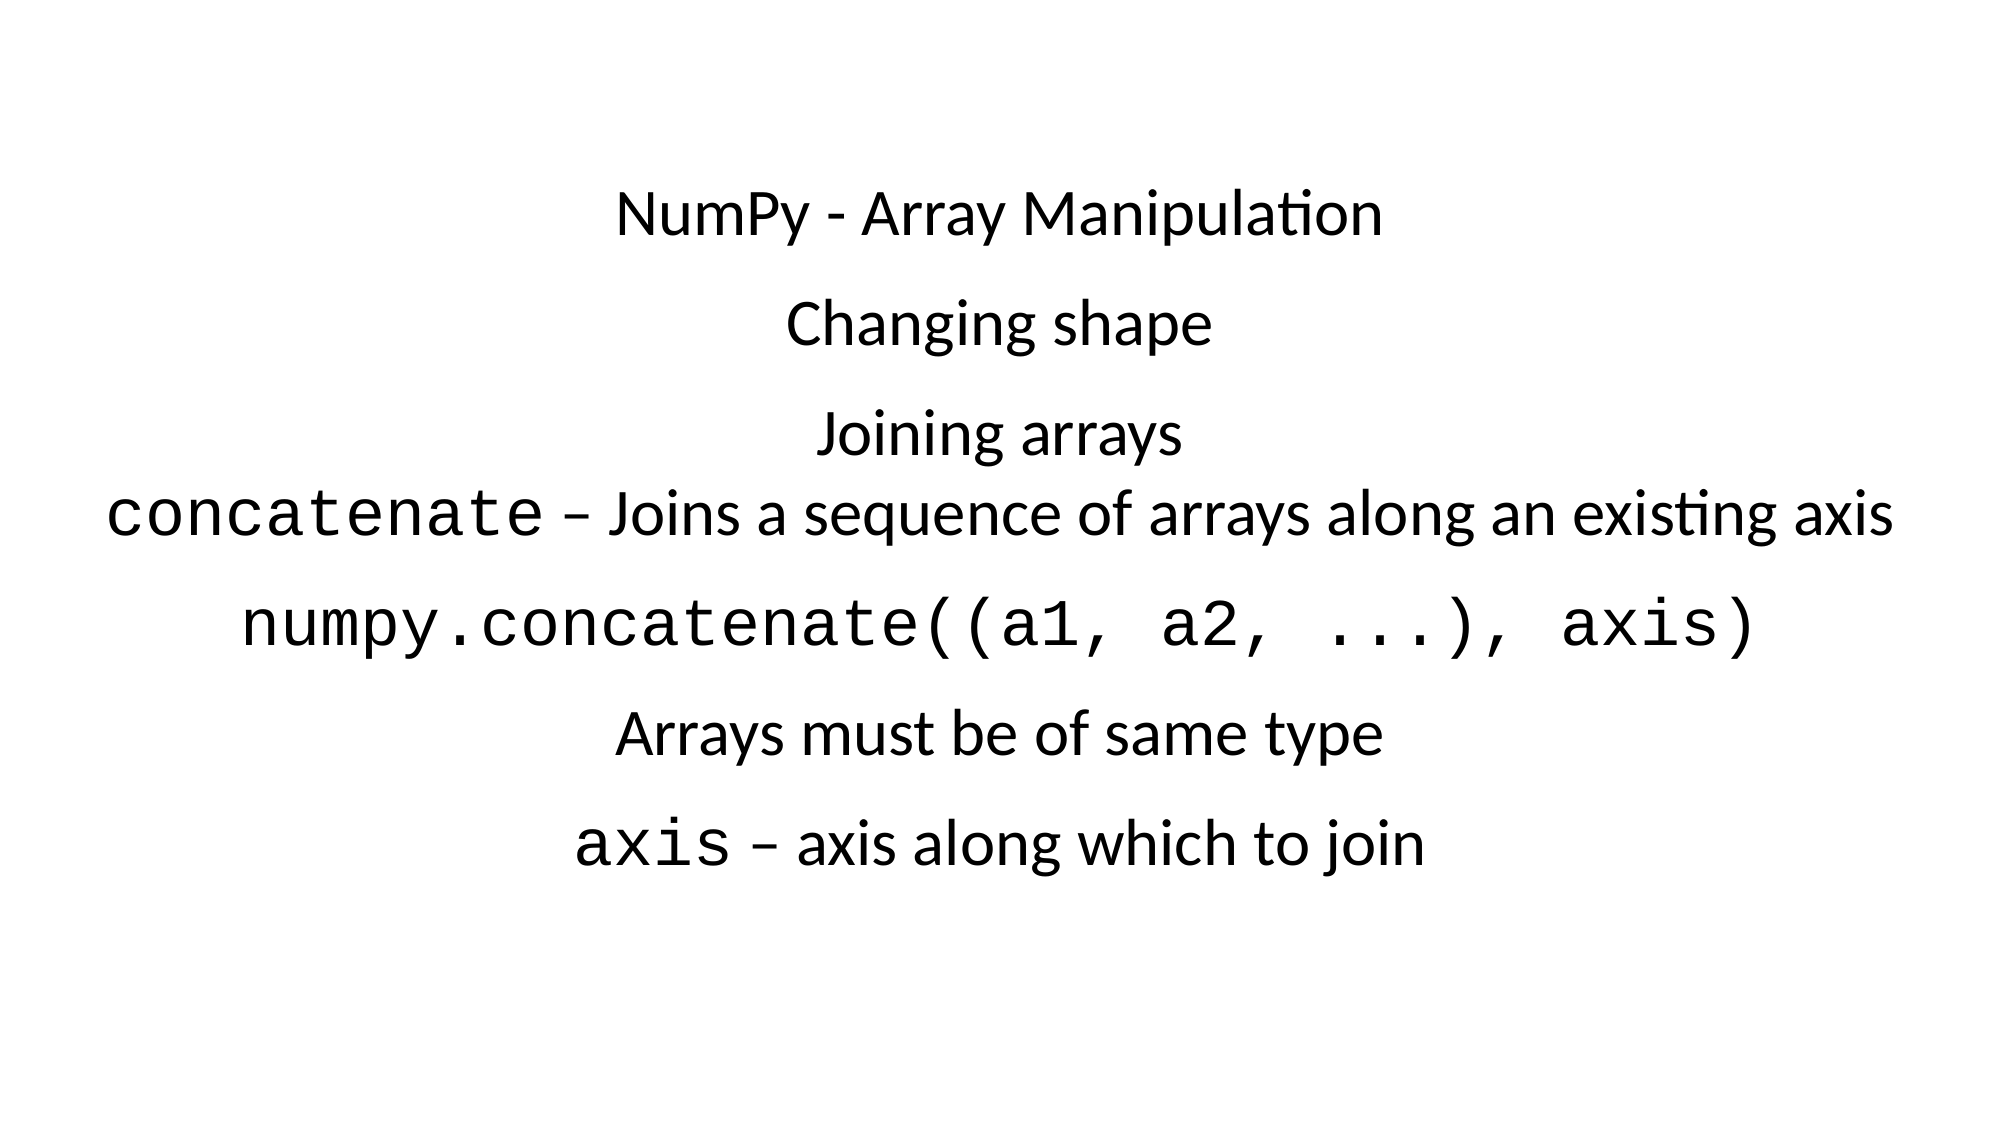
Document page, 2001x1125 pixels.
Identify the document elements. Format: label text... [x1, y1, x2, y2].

text_box NumPy - Array Manipulation Changing shape Joining arrays concatenate – Joins a sequence of arrays along an existing axis numpy.concatenate((a1, a2, ...), axis) Arrays must be of same type axis – axis along which to join [0, 161, 2000, 886]
